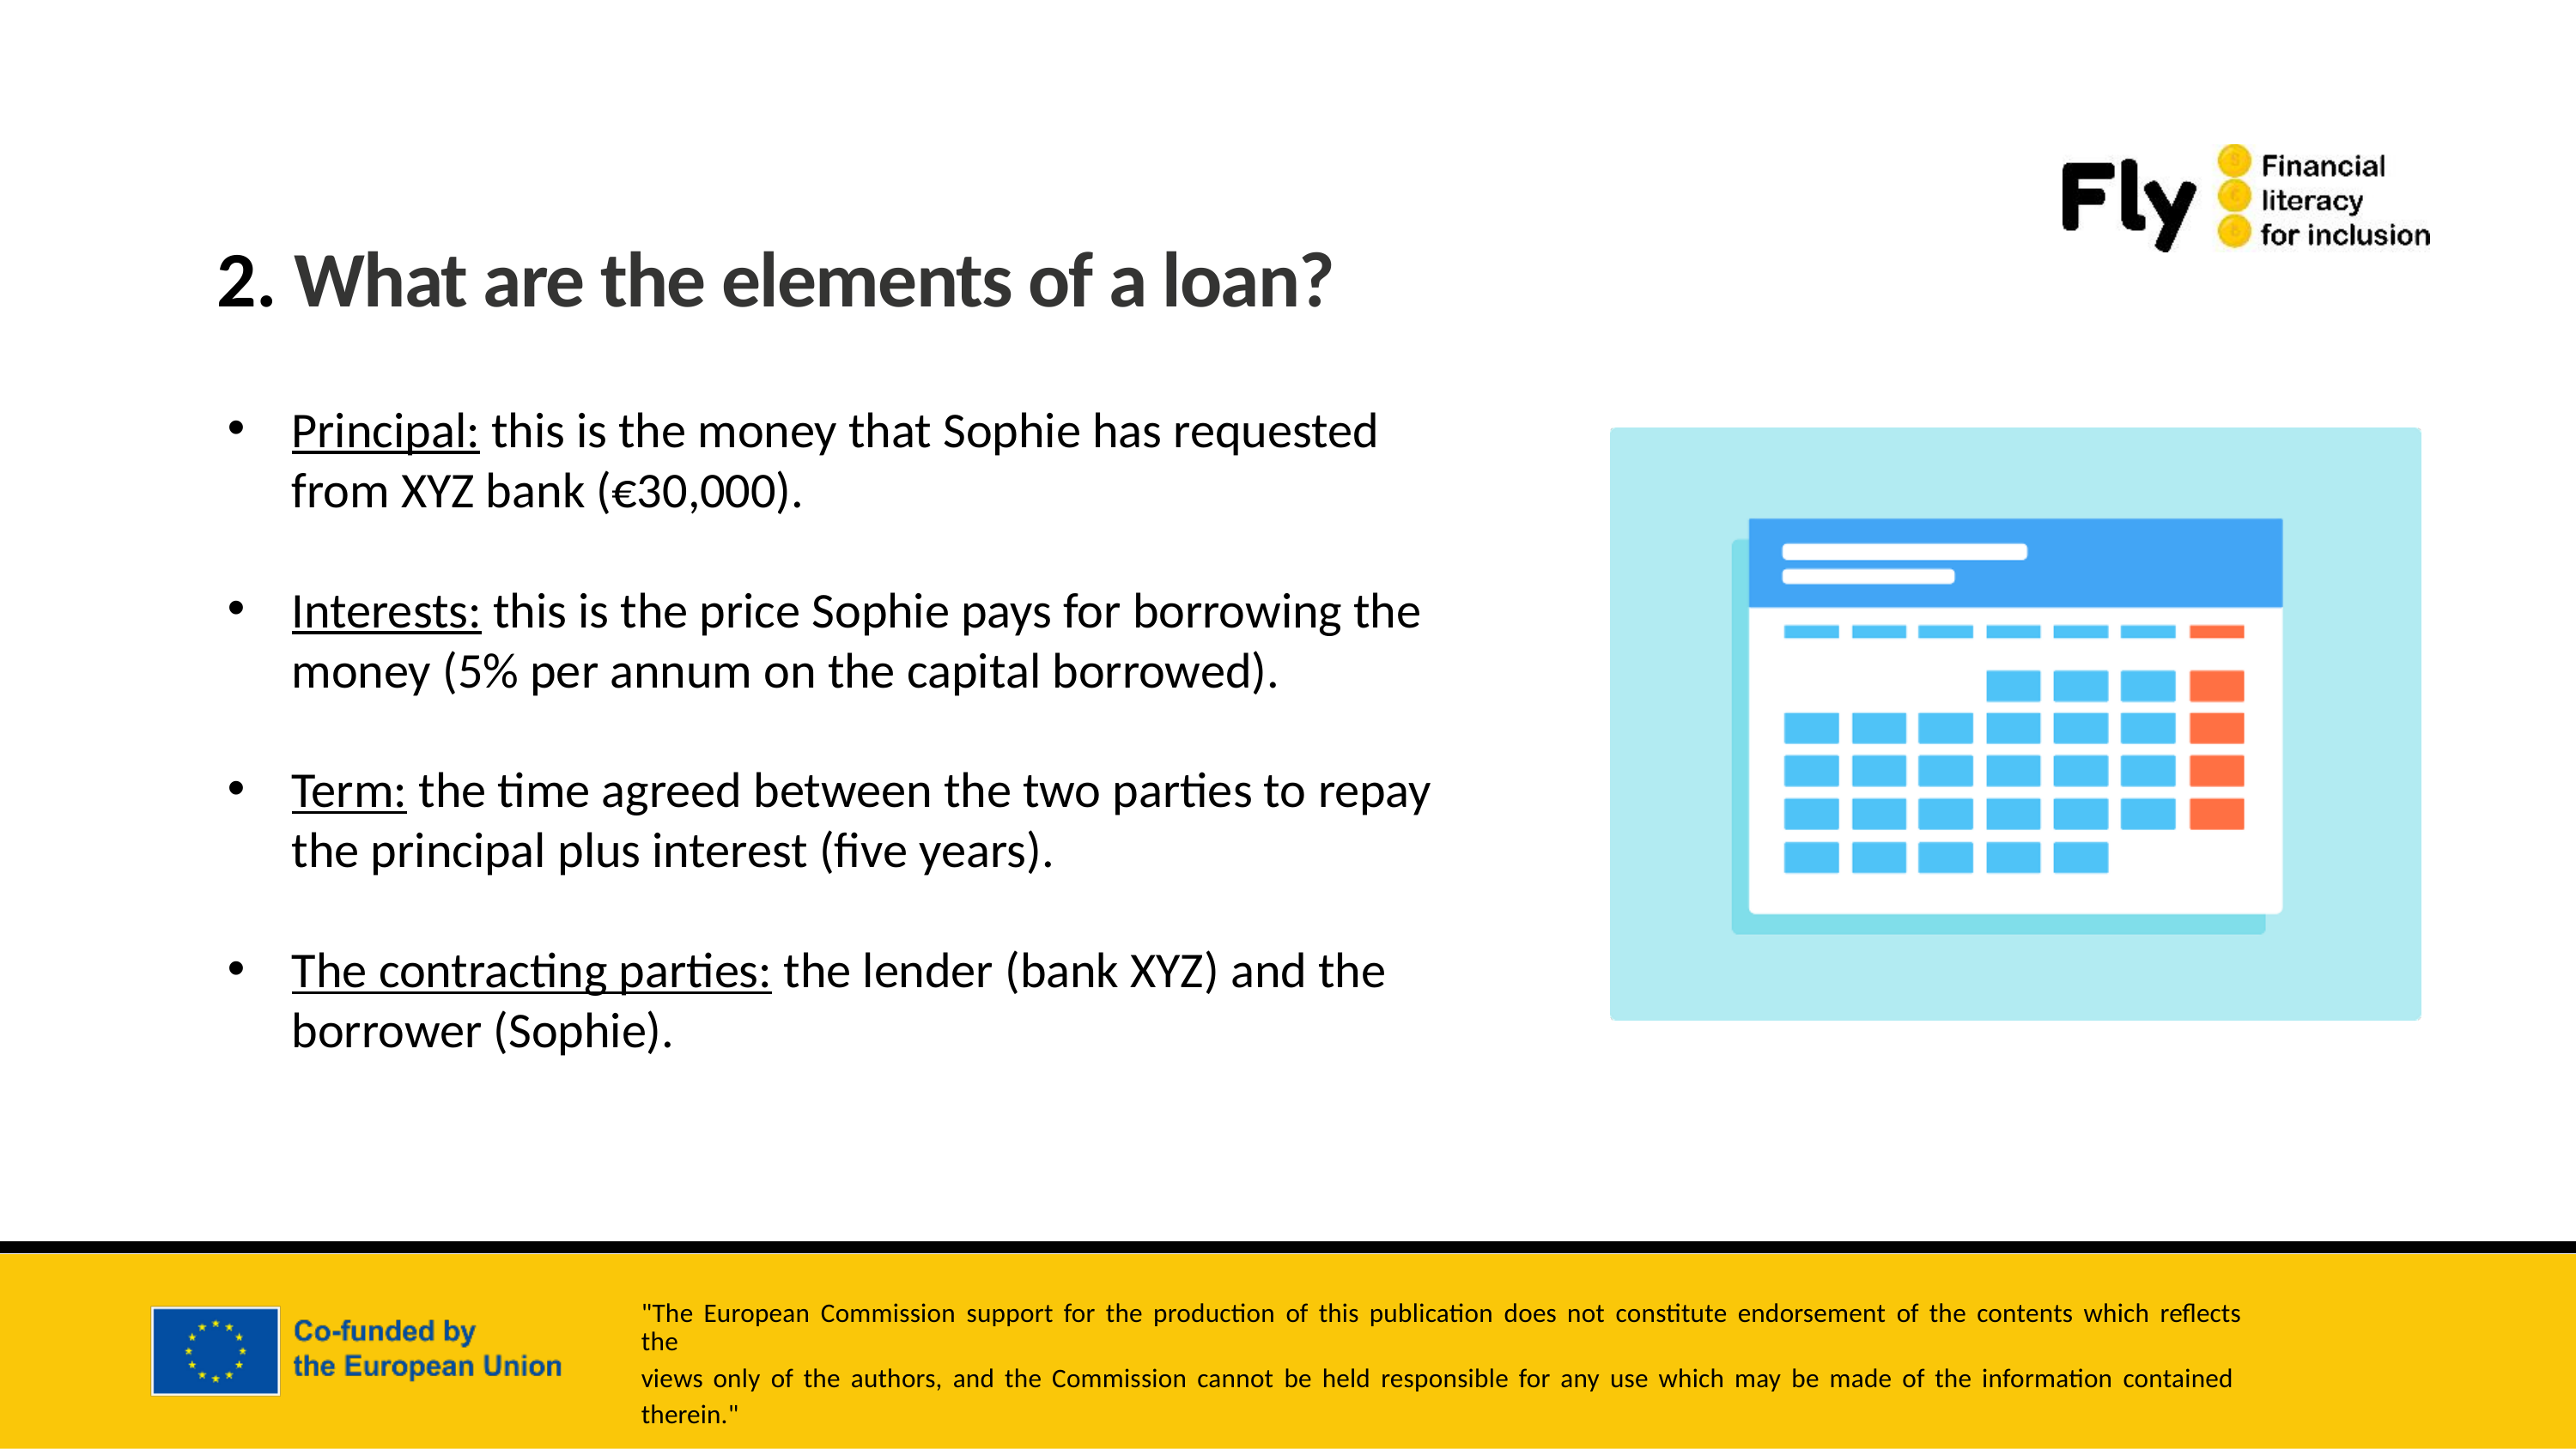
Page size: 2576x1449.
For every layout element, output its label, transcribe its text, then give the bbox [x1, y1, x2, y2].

picture [1609, 427, 2422, 1022]
text_box Principal: this is the money that Sophie has requested from XYZ bank (€30,000). Interests: this is the price Sophie pays for borrowing the money (5% per annum on the capital borrowed). Term: the time agreed between the two parties to repay the principal plus interest (five years). The contracting parties: the lender (bank XYZ) and the borrower (Sophie). [214, 391, 1481, 1125]
text_box 2. What are the elements of a loan? [204, 221, 1868, 329]
picture [149, 1304, 593, 1399]
picture [2063, 144, 2430, 252]
